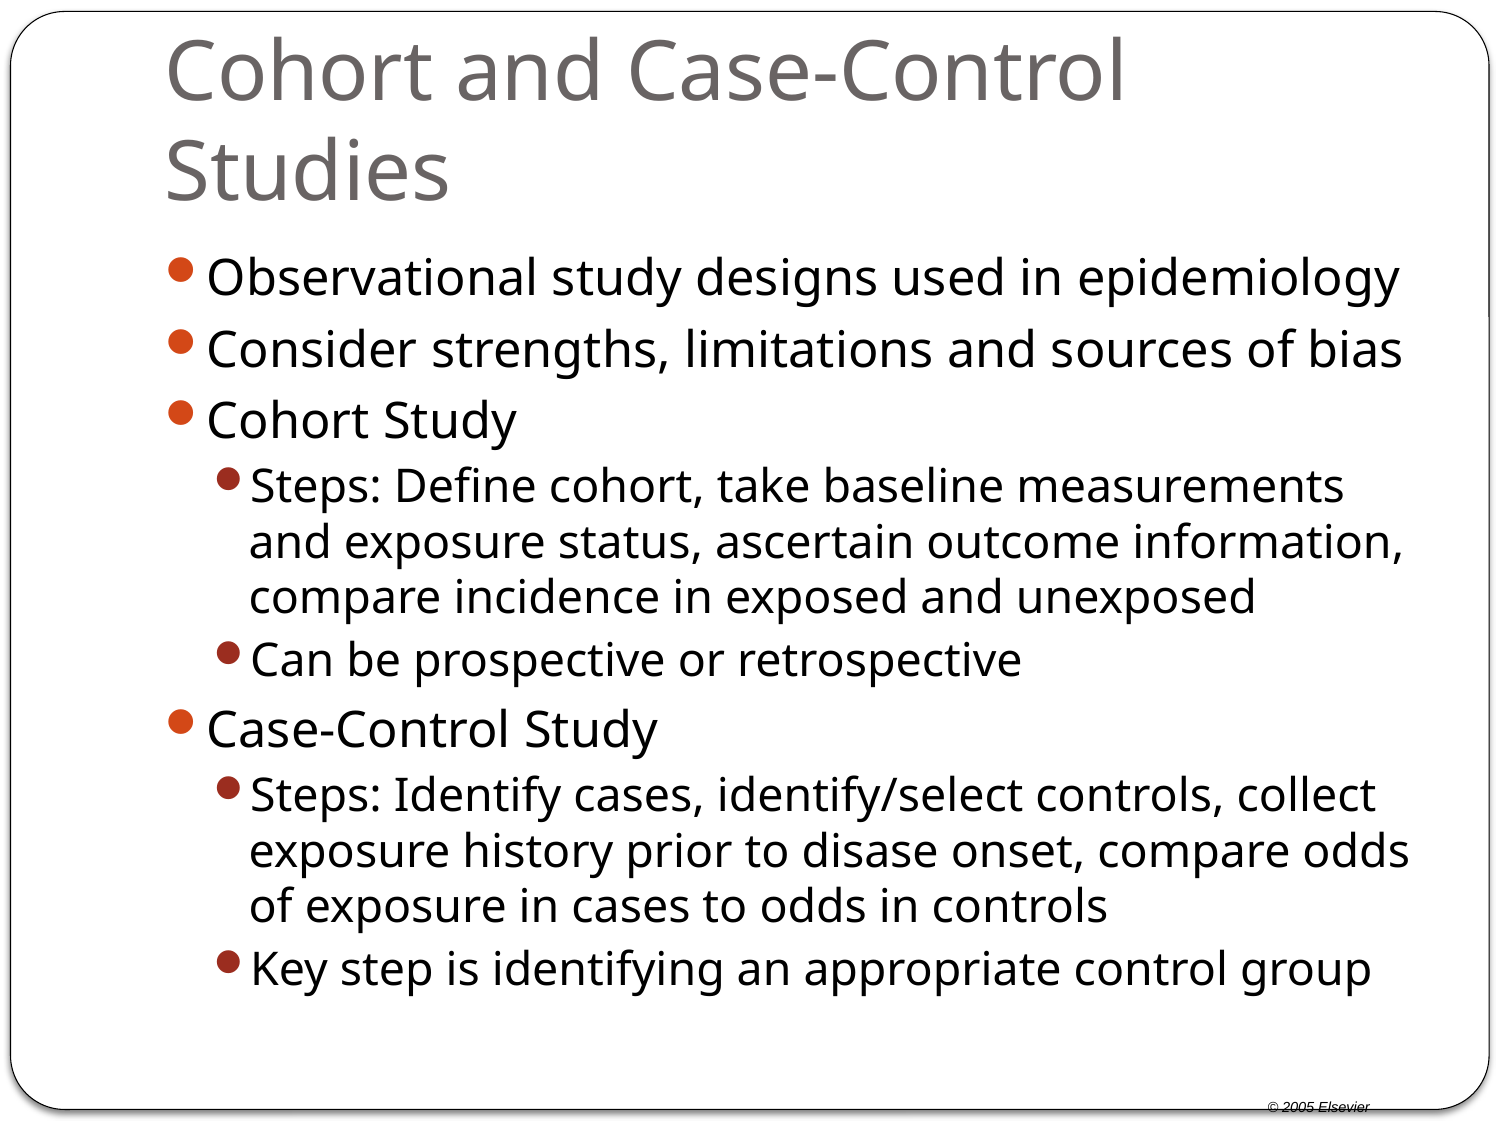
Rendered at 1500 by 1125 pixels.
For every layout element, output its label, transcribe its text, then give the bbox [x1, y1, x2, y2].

text_box © 2005 Elsevier [656, 1090, 1389, 1123]
list Observational study designs used in epidemiology Consider strengths, limitations and sources of bias Cohort Study Steps: Define cohort, take baseline measurements and exposure status, ascertain outcome information, compare incidence in exposed and unexposed Can be prospective or retrospective Case-Control Study Steps: Identify cases, identify/select controls, collect exposure history prior to disase onset, compare odds of exposure in cases to odds in controls Key step is identifying an appropriate control group [150, 237, 1425, 1030]
text_box [2, 1, 498, 80]
title Cohort and Case-Control Studies [150, 45, 1425, 233]
